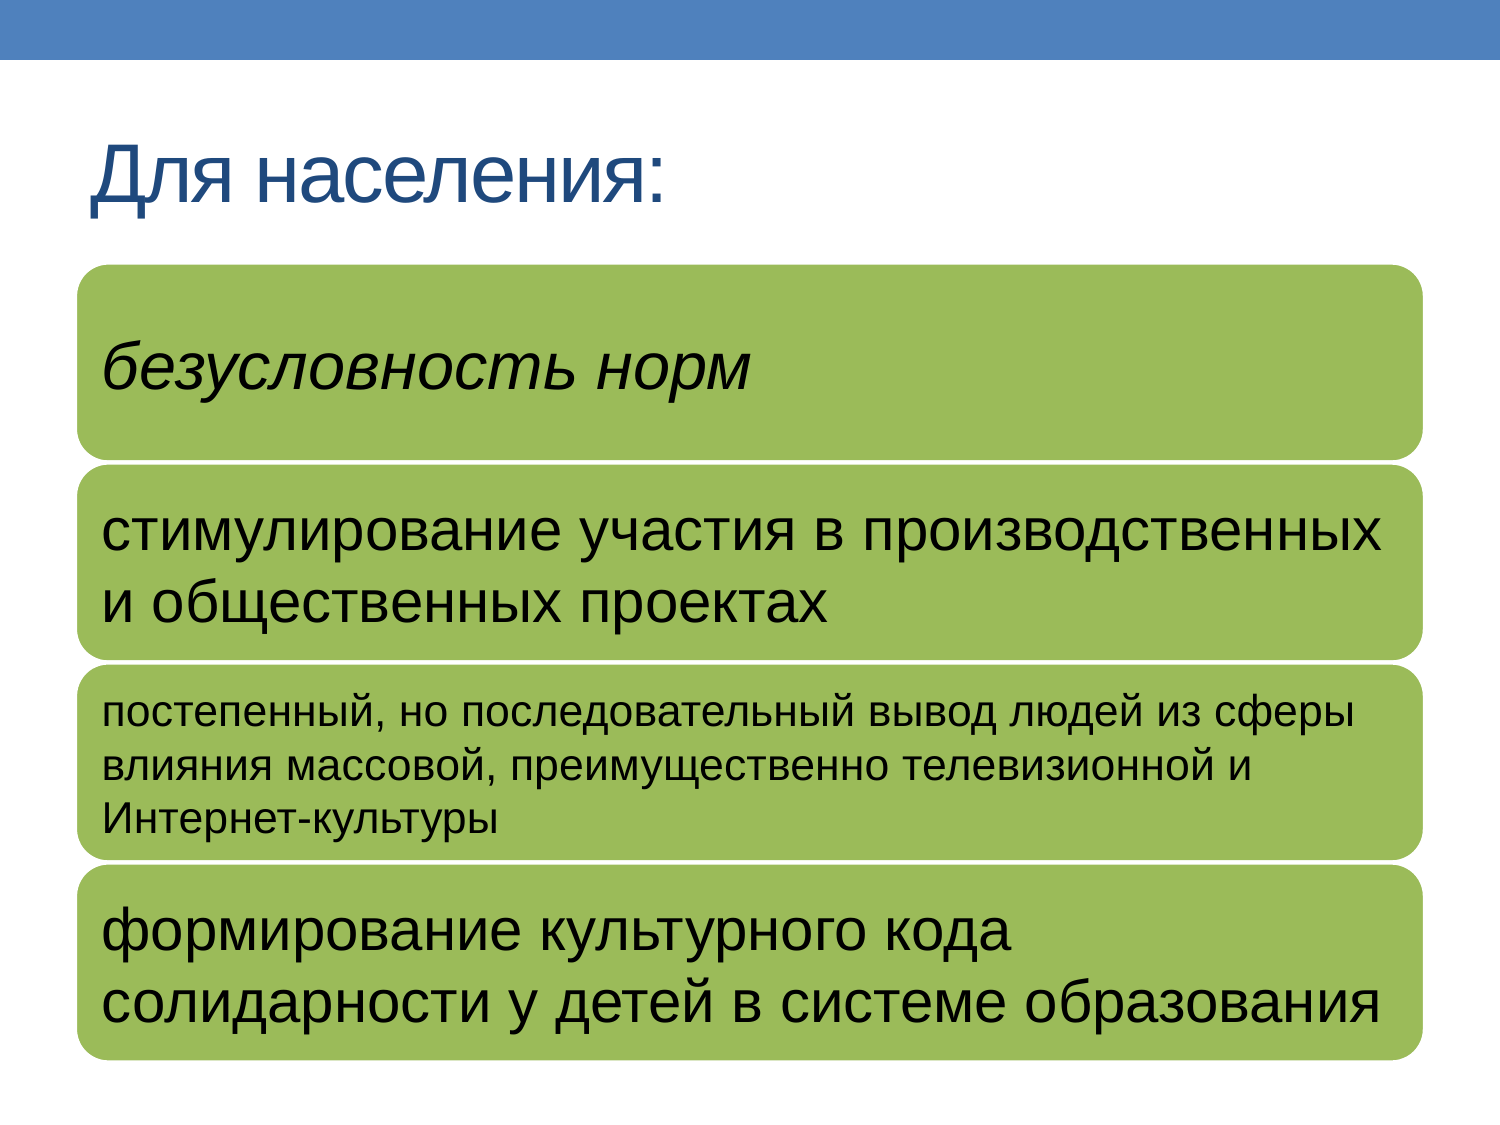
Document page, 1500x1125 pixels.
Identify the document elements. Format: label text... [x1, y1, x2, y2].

title Для населения: [75, 87, 1425, 250]
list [74, 262, 1426, 1063]
